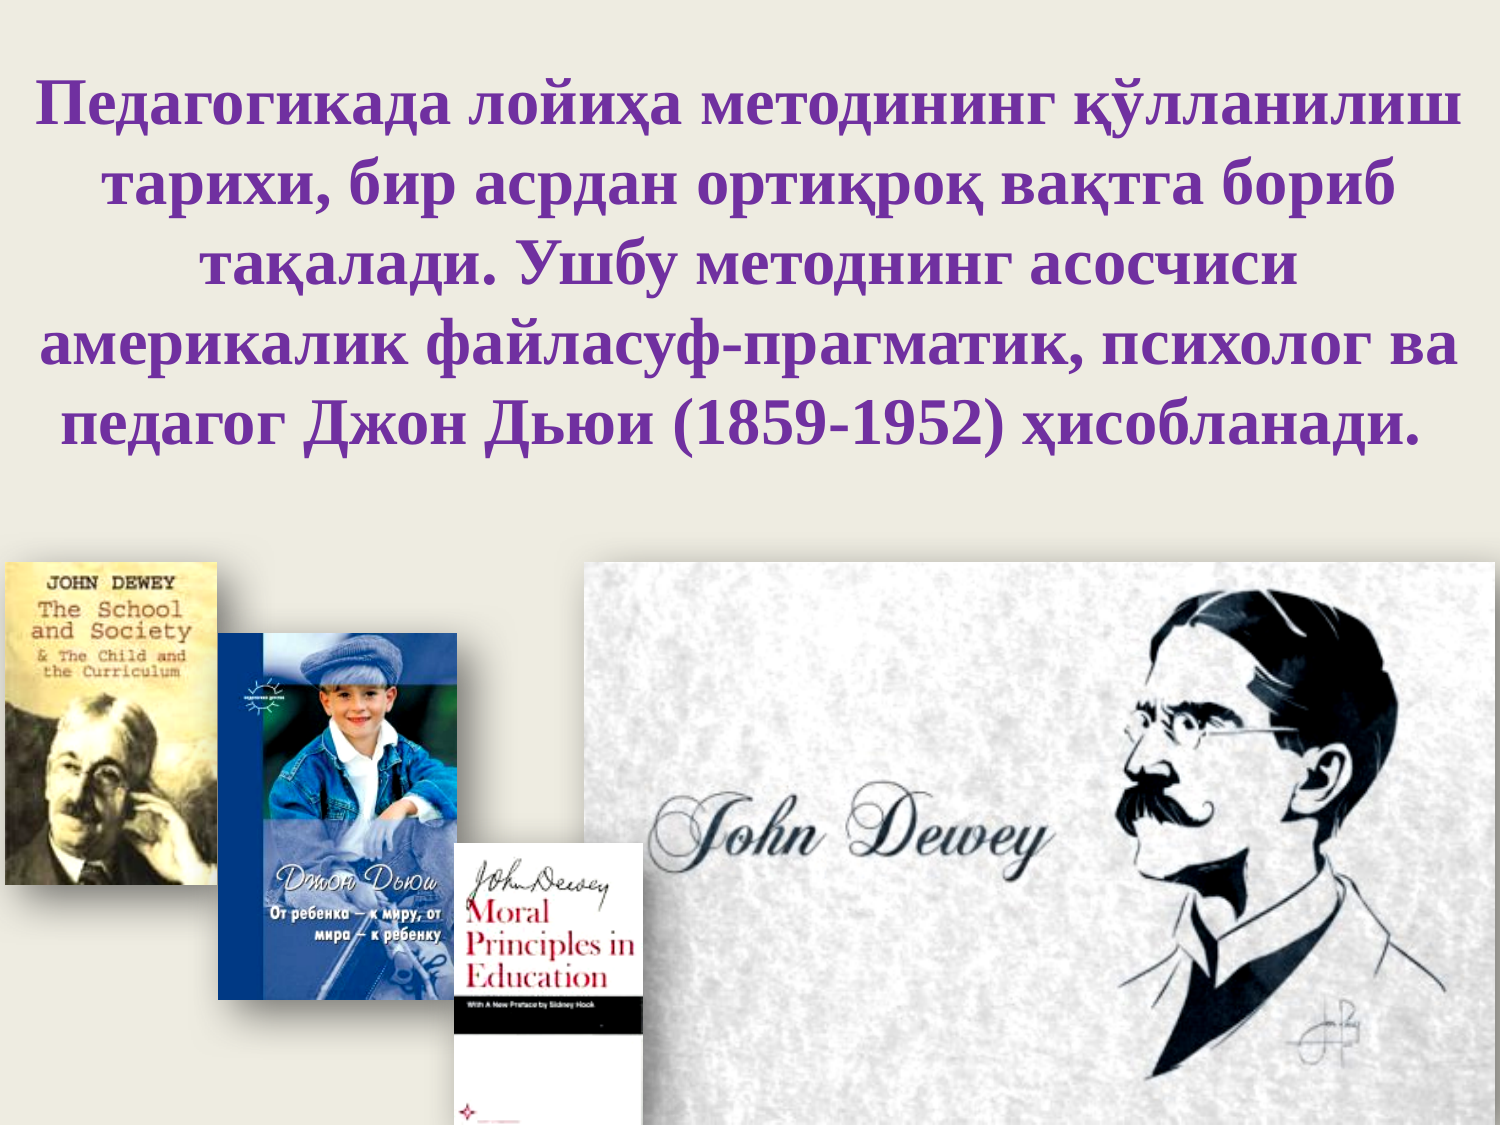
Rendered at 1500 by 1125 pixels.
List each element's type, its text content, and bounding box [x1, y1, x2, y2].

picture [5, 562, 217, 885]
picture [218, 562, 1495, 1125]
title Педагогикада лойиҳа методининг қўлланилиш тарихи, бир асрдан ортиқроқ вақтга бориб тақалади. Ушбу методнинг асосчиси америкалик файласуф-прагматик, психолог ва педагог Джон Дьюи (1859-1952) ҳисобланади. [0, 0, 1500, 516]
